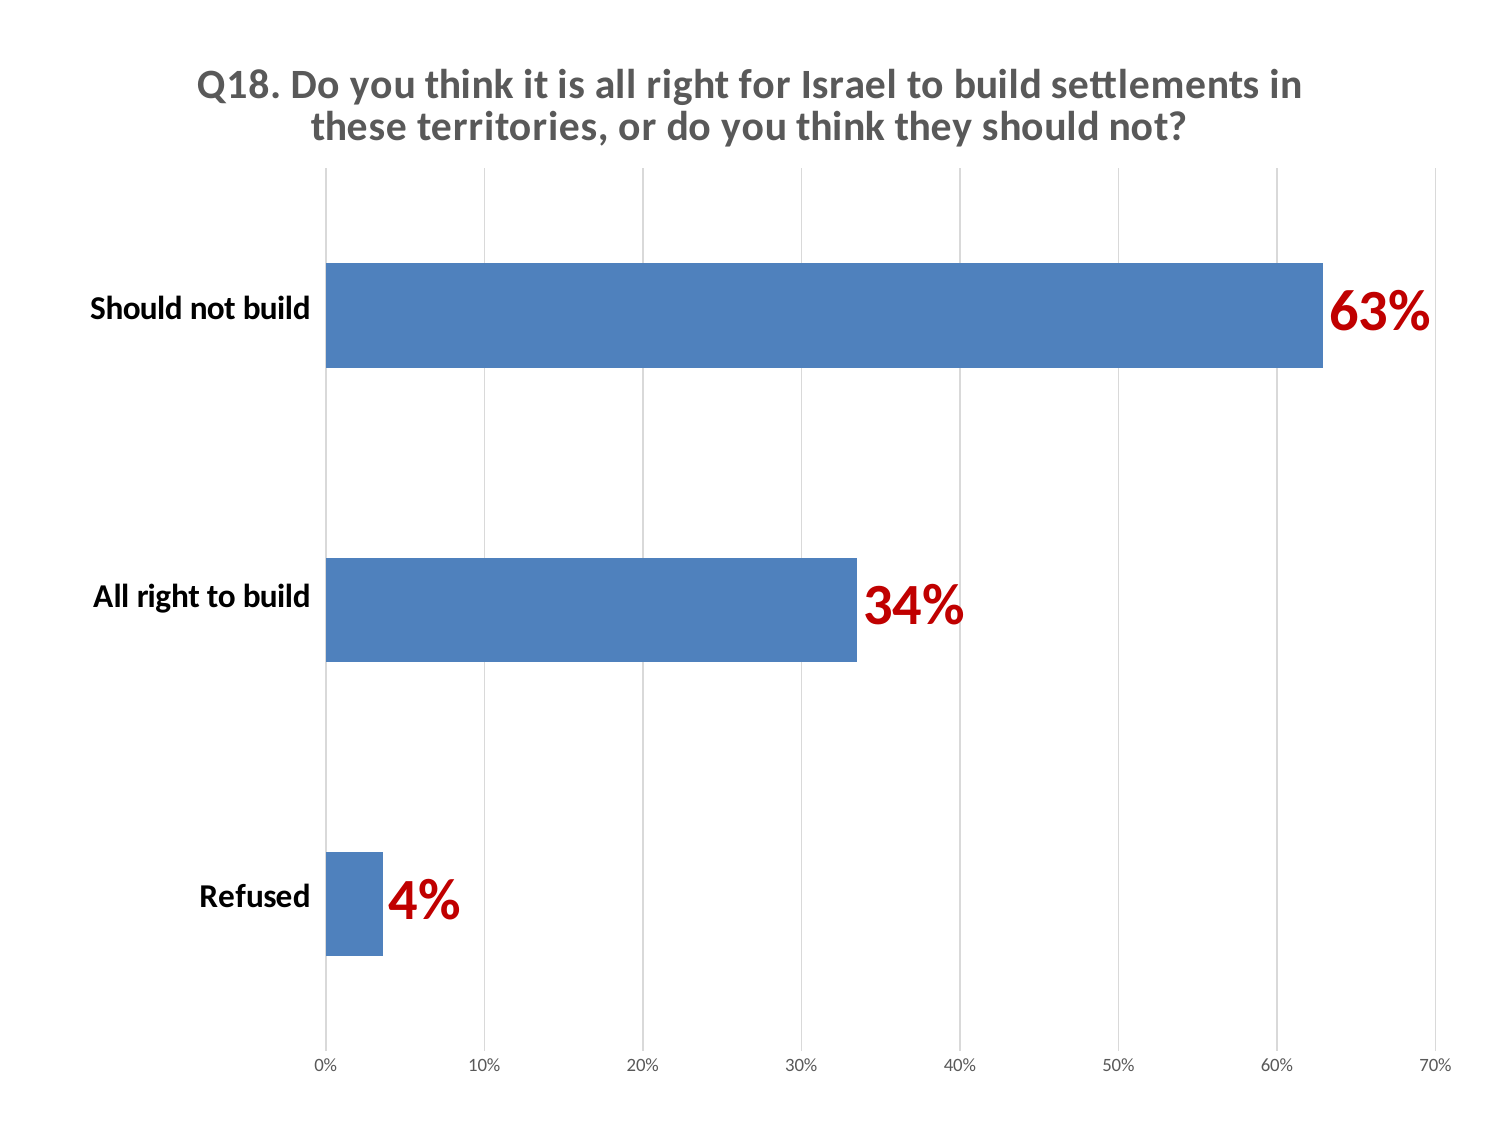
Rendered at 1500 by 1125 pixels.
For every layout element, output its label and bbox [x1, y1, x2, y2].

chart [24, 24, 1476, 1101]
